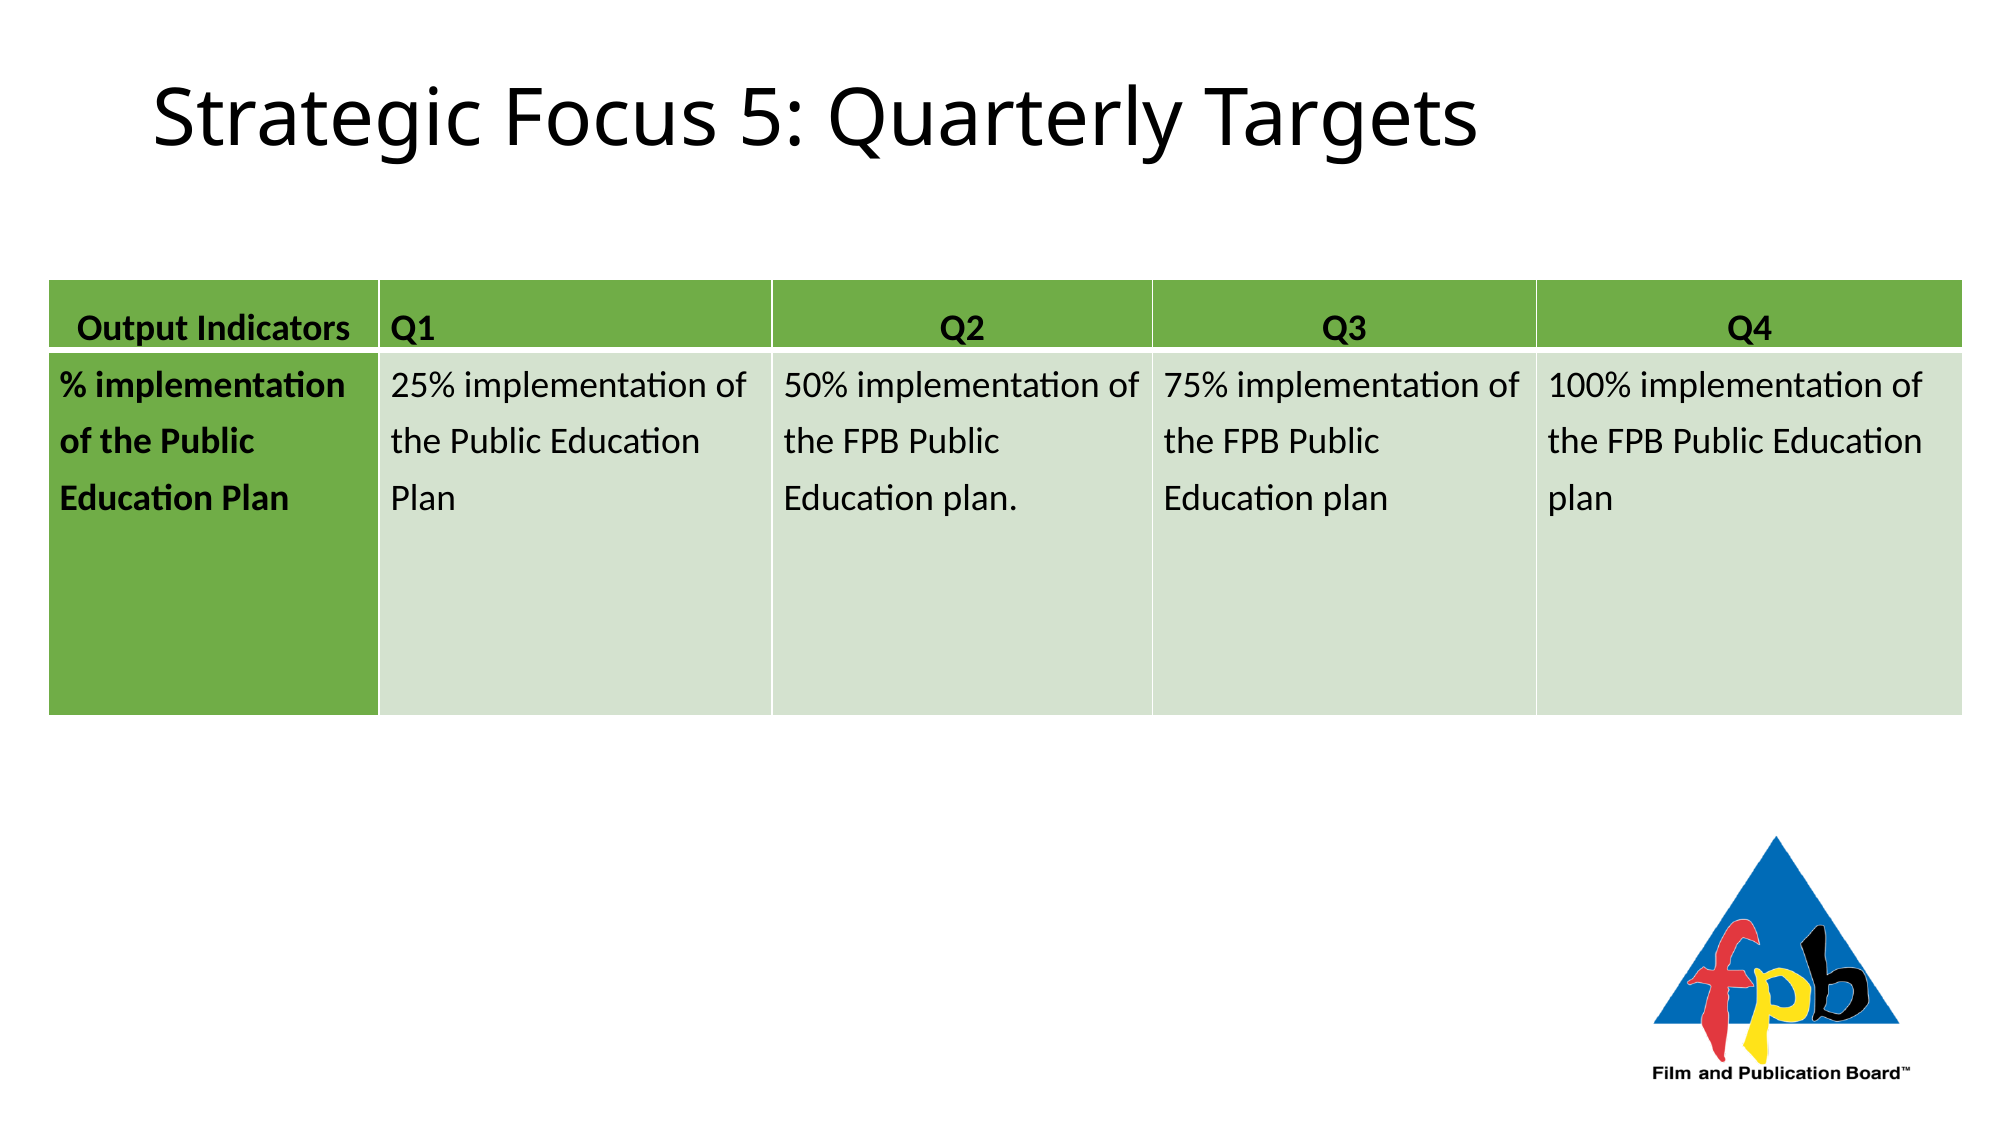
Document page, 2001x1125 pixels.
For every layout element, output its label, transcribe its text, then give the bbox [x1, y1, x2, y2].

title Strategic Focus 5: Quarterly Targets [137, 59, 1863, 174]
table_cell 75% implementation of the FPB Public Education plan [1153, 353, 1536, 715]
table_header Q3 [1153, 280, 1536, 347]
table_cell % implementation of the Public Education Plan [49, 353, 378, 715]
table_header Q4 [1537, 280, 1962, 347]
table_cell 50% implementation of the FPB Public Education plan. [773, 353, 1152, 715]
table_cell 25% implementation of the Public Education Plan [380, 353, 771, 715]
picture [1614, 806, 1932, 1099]
table_header Q1 [380, 280, 771, 347]
table_header Output Indicators [49, 280, 378, 347]
table_header Q2 [773, 280, 1152, 347]
table_cell 100% implementation of the FPB Public Education plan [1537, 353, 1962, 715]
